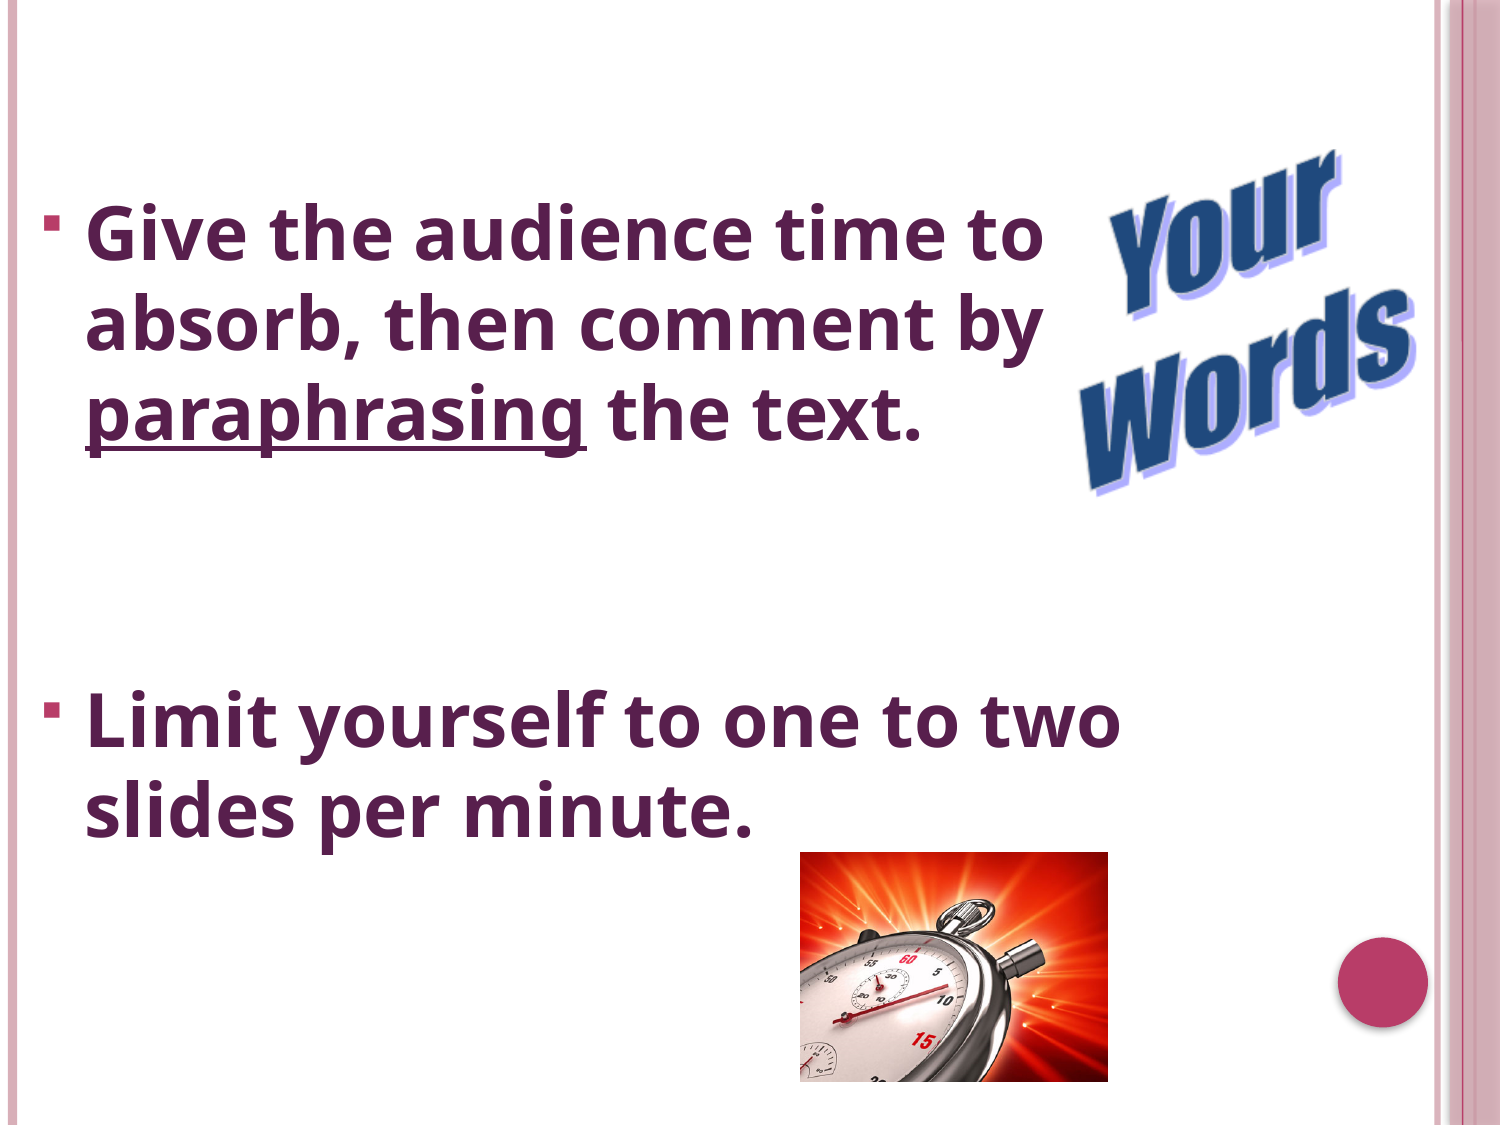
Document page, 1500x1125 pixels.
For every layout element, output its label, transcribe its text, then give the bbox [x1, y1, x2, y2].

picture [799, 851, 1108, 1083]
picture [1061, 149, 1429, 501]
list Give the audience time to absorb, then comment by paraphrasing the text. Limit yourself to one to two slides per minute. [24, 75, 1300, 1125]
